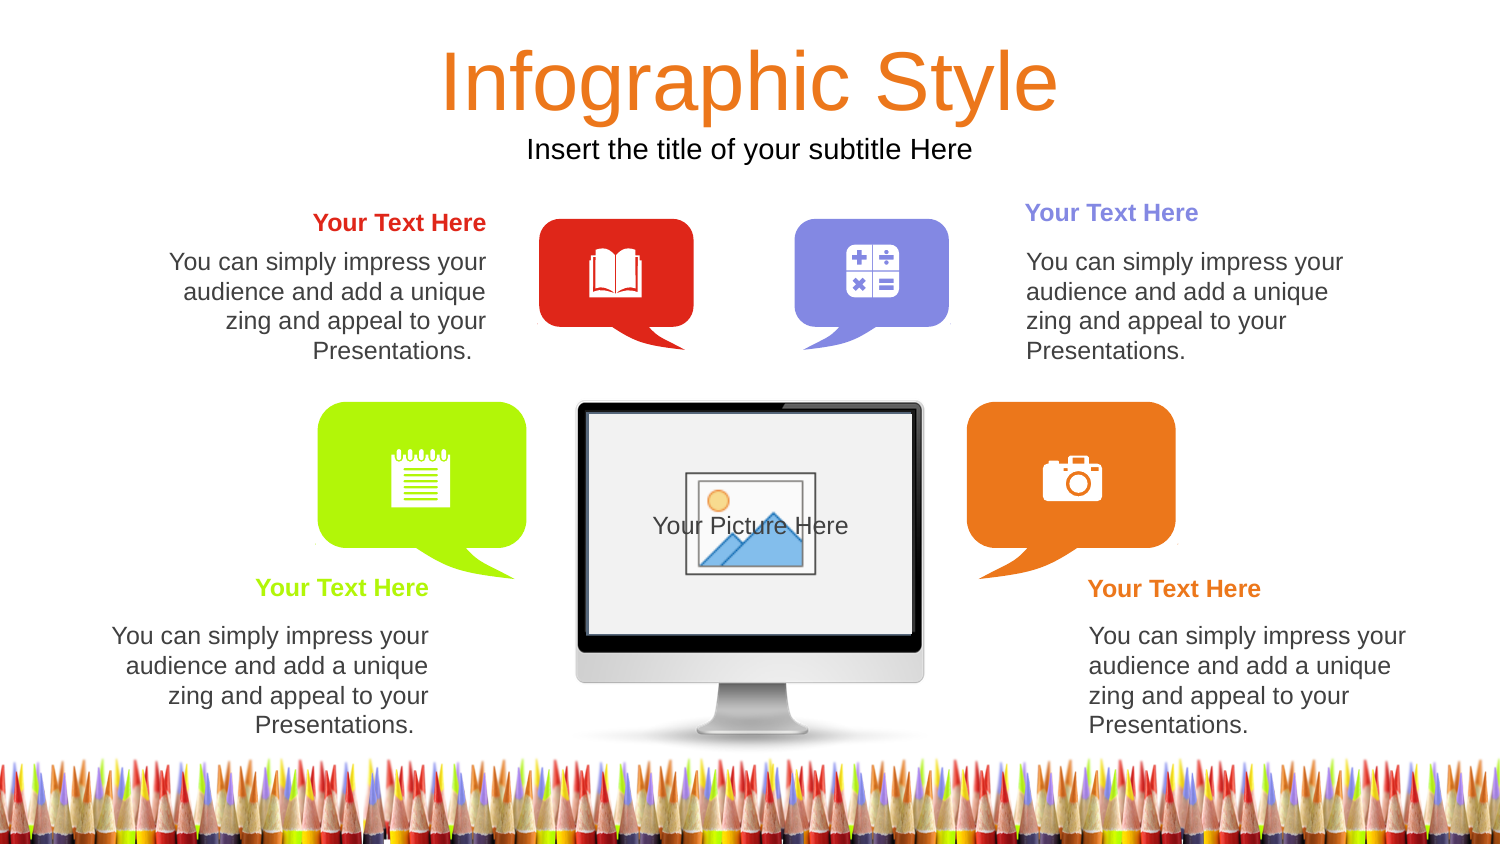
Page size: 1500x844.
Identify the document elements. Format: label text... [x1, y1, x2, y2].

text_box [792, 216, 951, 352]
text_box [1072, 564, 1428, 749]
text_box [587, 246, 644, 300]
picture [0, 756, 1500, 844]
text_box [315, 399, 529, 582]
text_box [89, 563, 445, 749]
list Insert the title of your subtitle Here [0, 124, 1500, 172]
text_box [537, 216, 696, 352]
text_box [964, 399, 1178, 582]
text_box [147, 198, 502, 375]
text_box [1040, 453, 1105, 504]
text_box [1009, 189, 1377, 375]
picture [572, 398, 928, 754]
text_box [844, 242, 902, 300]
list Infographic Style [0, 29, 1500, 124]
text_box [389, 447, 453, 510]
